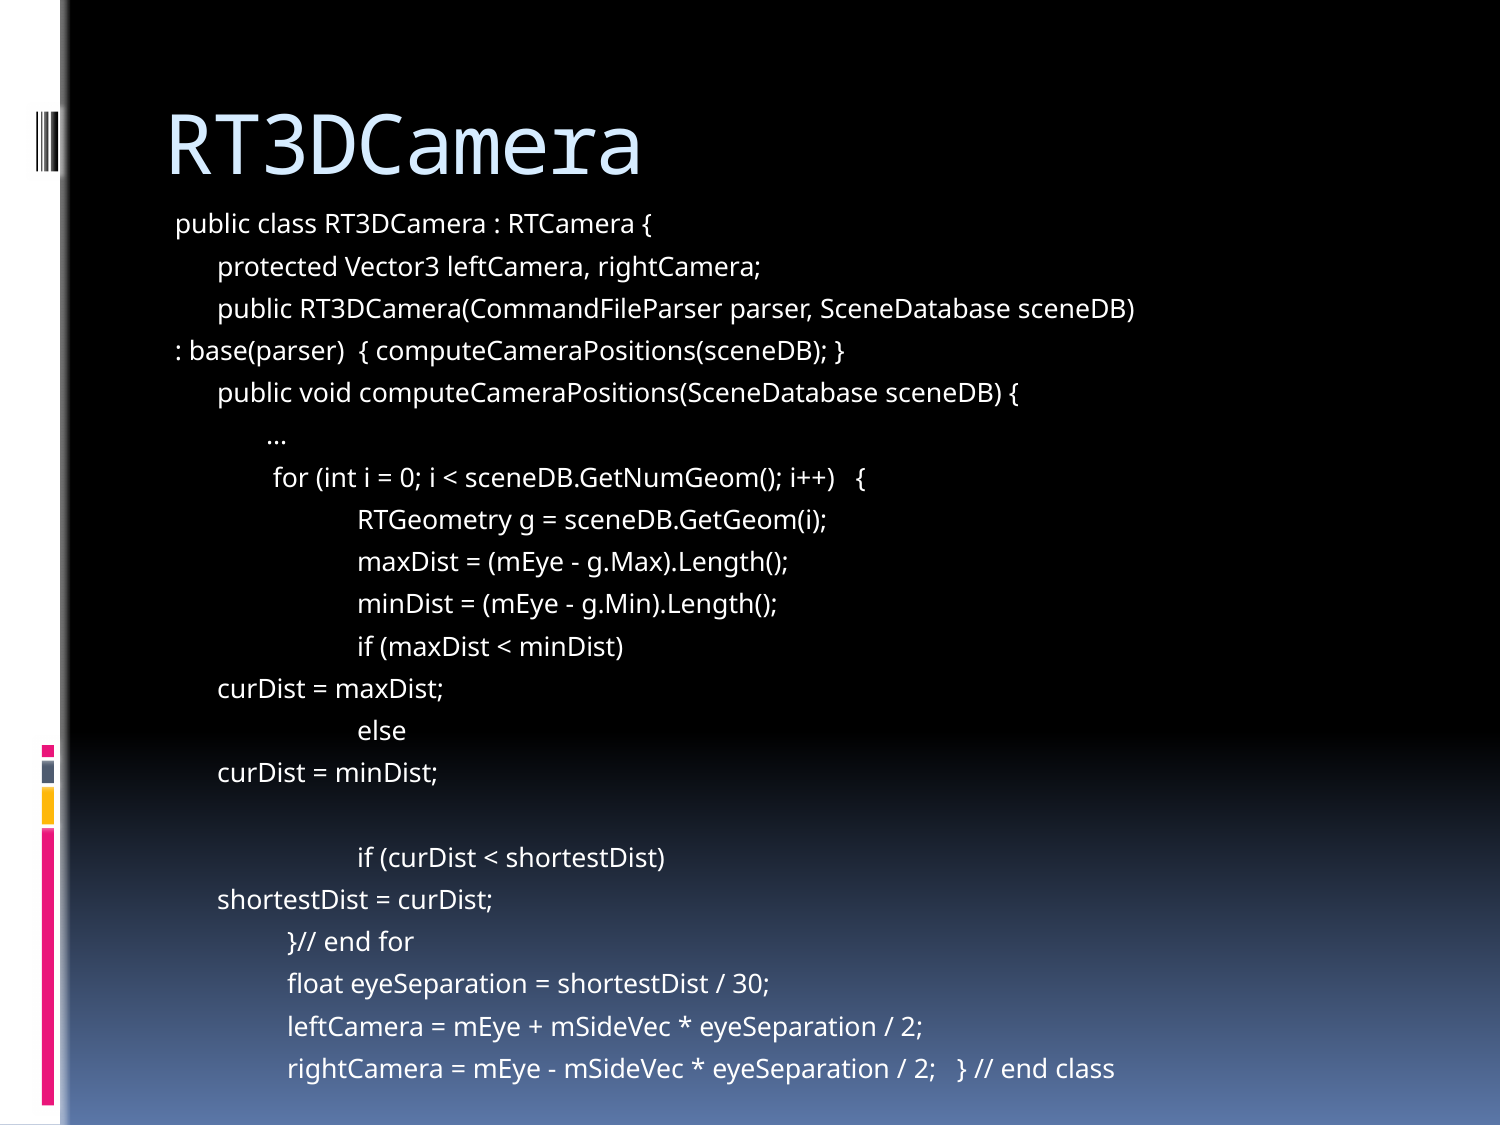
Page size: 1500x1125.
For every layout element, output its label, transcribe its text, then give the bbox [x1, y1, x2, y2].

title RT3DCamera [150, 83, 1425, 200]
list public class RT3DCamera : RTCamera { protected Vector3 leftCamera, rightCamera; public RT3DCamera(CommandFileParser parser, SceneDatabase sceneDB) : base(parser) { computeCameraPositions(sceneDB); } public void computeCameraPositions(SceneDatabase sceneDB) { … for (int i = 0; i < sceneDB.GetNumGeom(); i++) { RTGeometry g = sceneDB.GetGeom(i); maxDist = (mEye - g.Max).Length(); minDist = (mEye - g.Min).Length(); if (maxDist < minDist) curDist = maxDist; else curDist = minDist; if (curDist < shortestDist) shortestDist = curDist; }// end for float eyeSeparation = shortestDist / 30; leftCamera = mEye + mSideVec * eyeSeparation / 2; rightCamera = mEye - mSideVec * eyeSeparation / 2; } // end class [150, 200, 1425, 1100]
